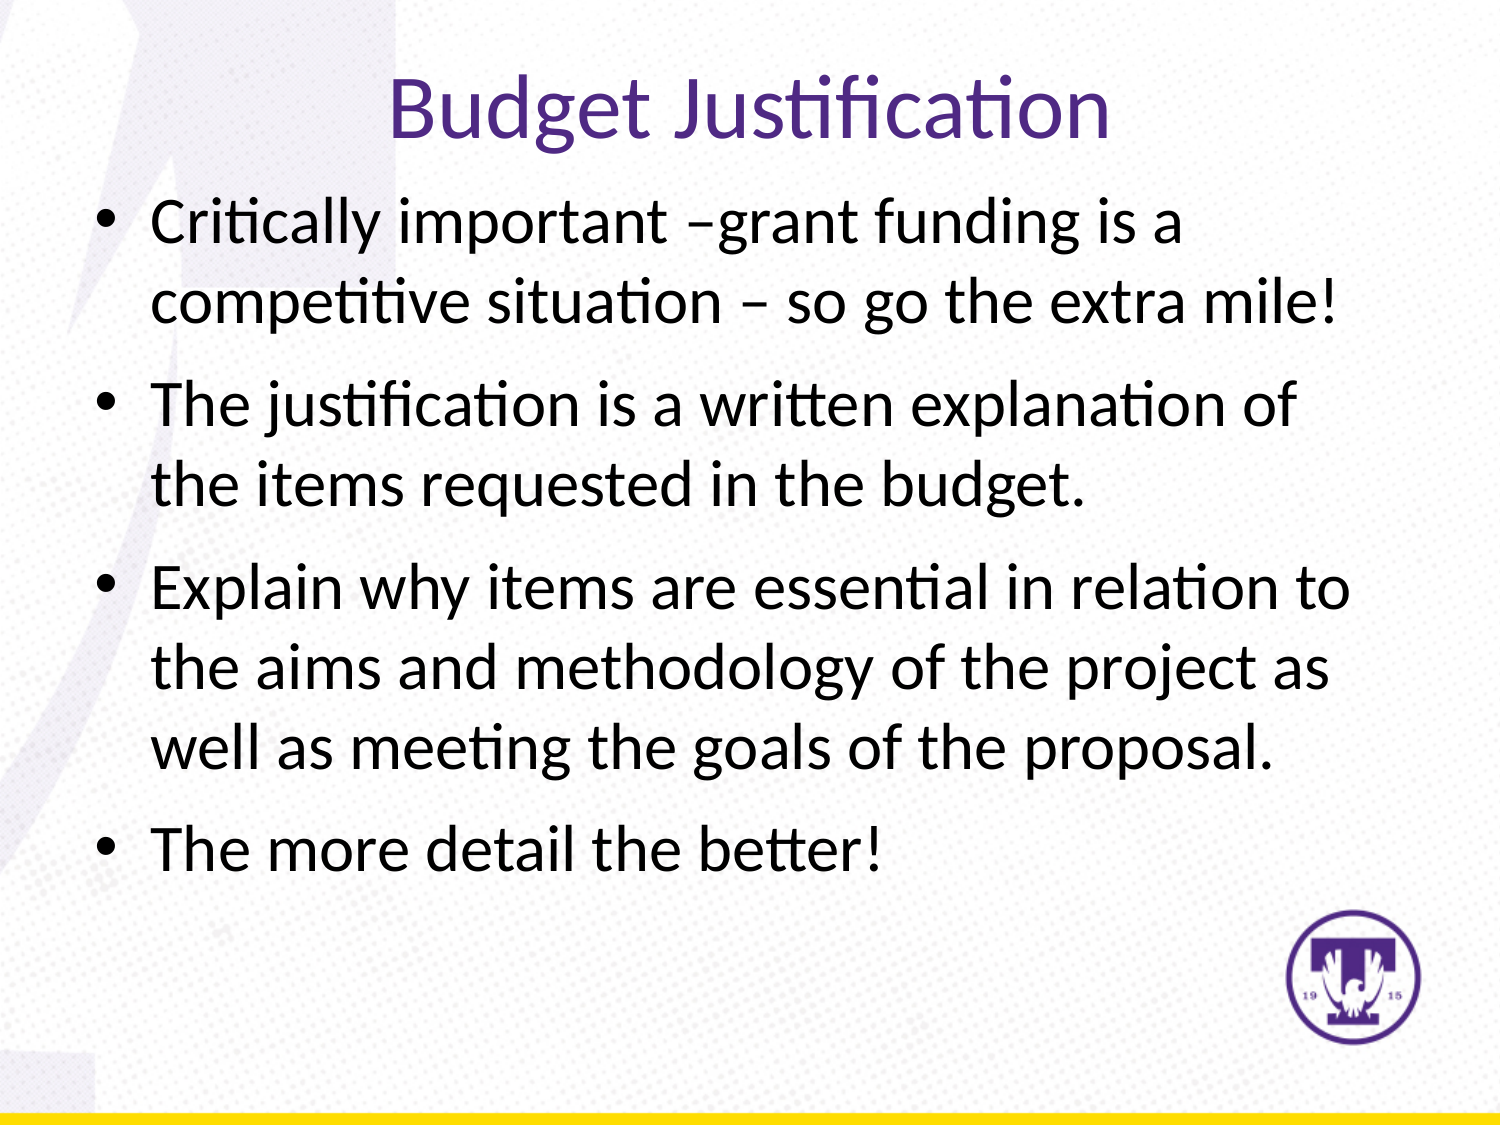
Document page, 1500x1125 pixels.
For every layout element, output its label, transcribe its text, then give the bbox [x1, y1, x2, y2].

list Critically important –grant funding is a competitive situation – so go the extra mile! The justification is a written explanation of the items requested in the budget. Explain why items are essential in relation to the aims and methodology of the project as well as meeting the goals of the proposal. The more detail the better! [79, 169, 1374, 1005]
title Budget Justification [52, 39, 1450, 192]
picture [0, 0, 1500, 1125]
